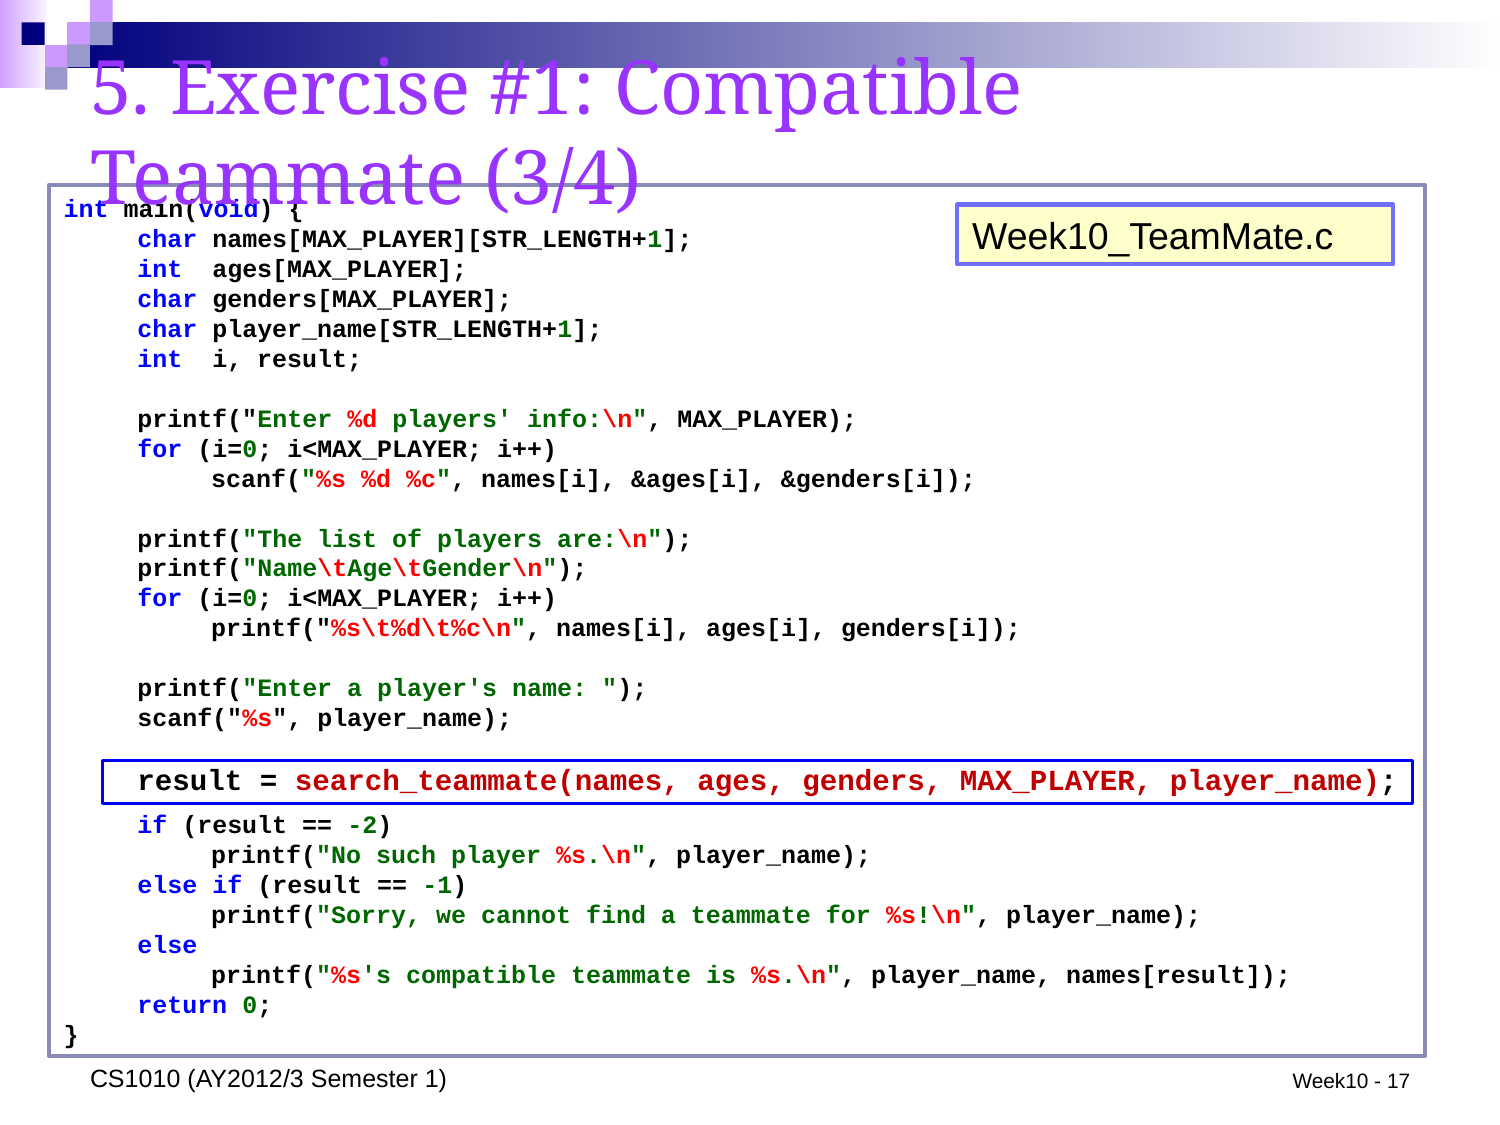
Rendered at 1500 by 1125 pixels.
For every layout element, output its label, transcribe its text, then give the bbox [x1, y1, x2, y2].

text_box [48, 185, 1426, 1067]
title 5. Exercise #1: Compatible Teammate (3/4) [74, 63, 1426, 184]
footer CS1010 (AY2012/3 Semester 1) [74, 1074, 551, 1101]
slide_number Week10 - 17 [1074, 1073, 1426, 1101]
